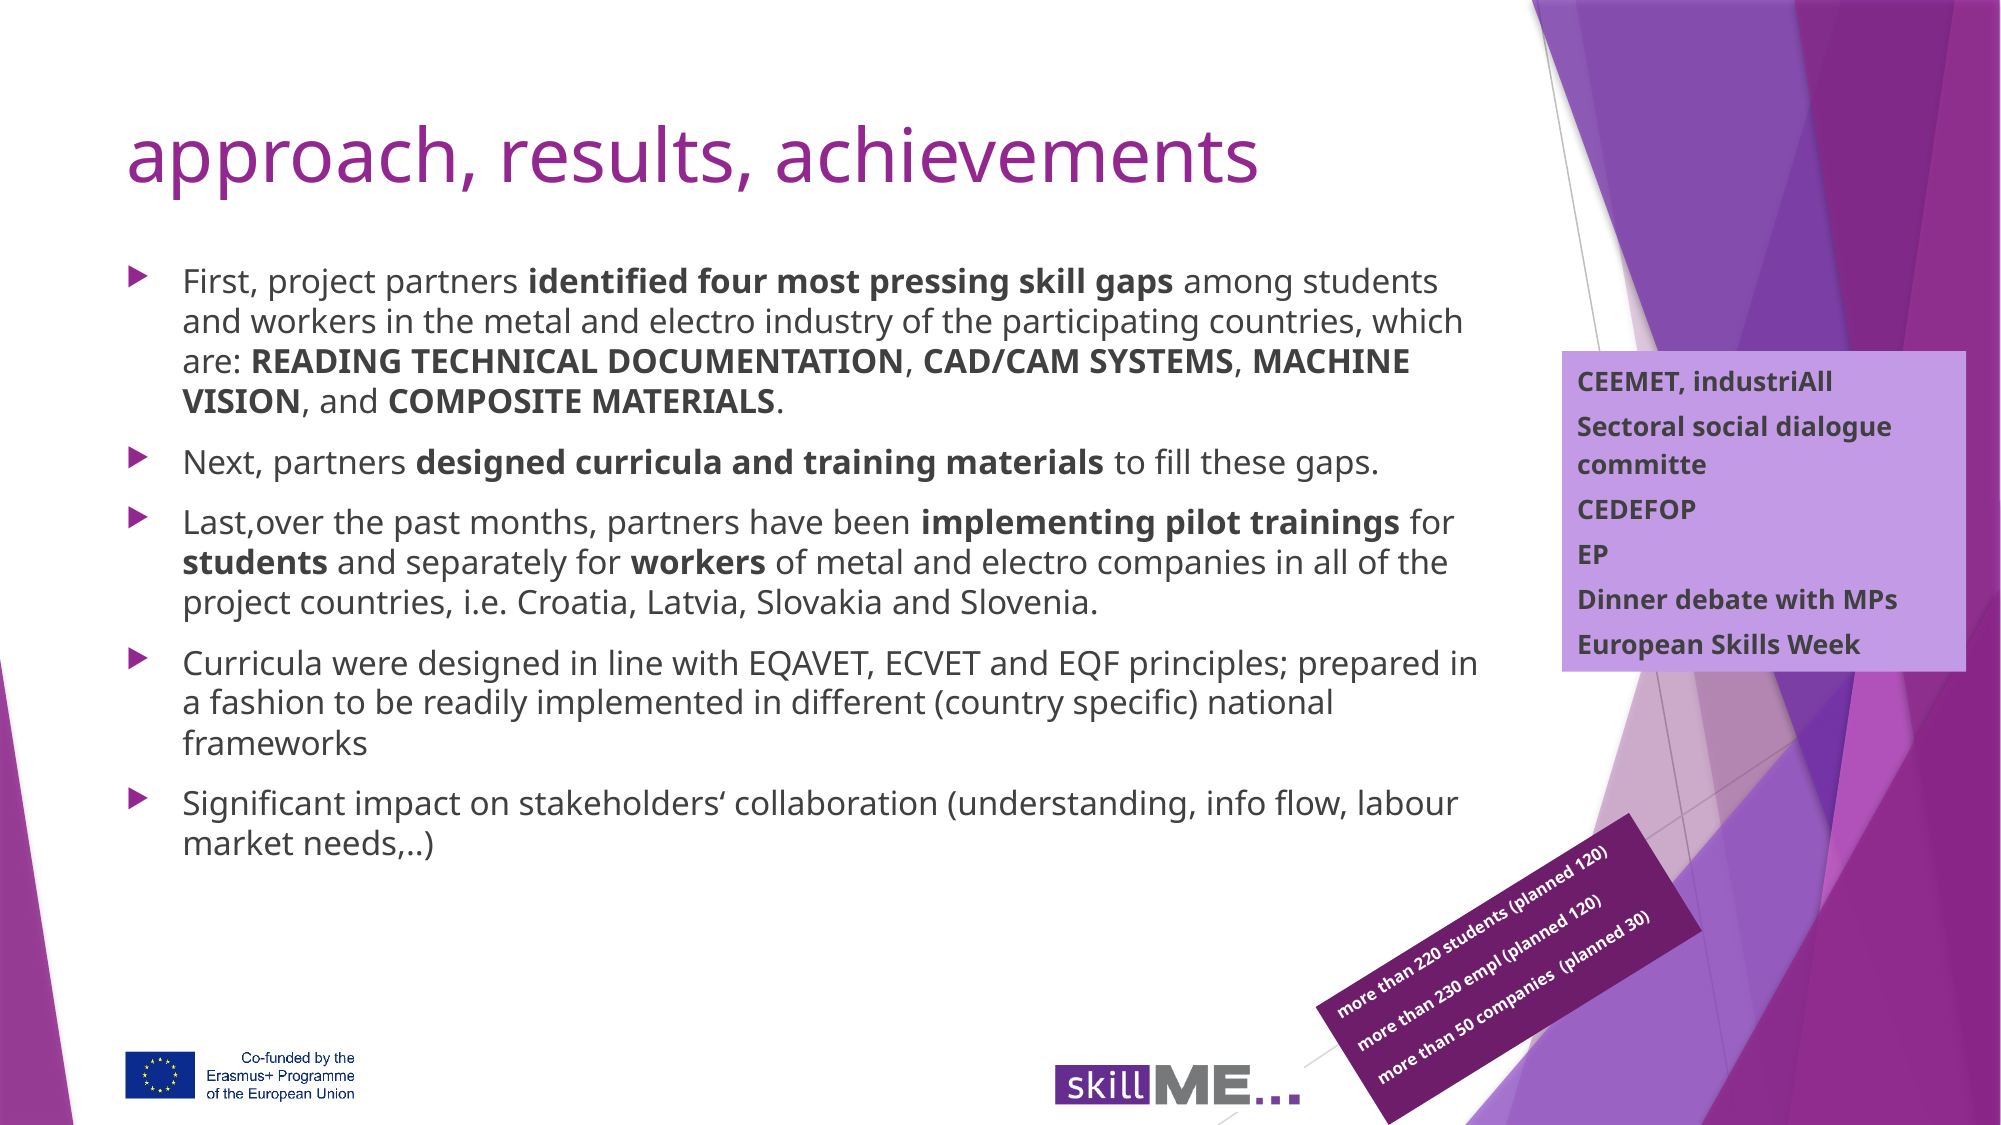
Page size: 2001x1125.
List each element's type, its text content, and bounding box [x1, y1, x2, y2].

text_box more than 220 students (planned 120) more than 230 empl (planned 120) more than 50 companies (planned 30) [1315, 812, 1703, 1125]
text_box CEEMET, industriAll Sectoral social dialogue committe CEDEFOP EP Dinner debate with MPs European Skills Week [1562, 351, 1967, 672]
picture [1048, 1044, 1304, 1112]
picture [110, 1038, 367, 1113]
list First, project partners identified four most pressing skill gaps among students and workers in the metal and electro industry of the participating countries, which are: READING TECHNICAL DOCUMENTATION, CAD/CAM SYSTEMS, MACHINE VISION, and COMPOSITE MATERIALS. Next, partners designed curricula and training materials to fill these gaps. Last,over the past months, partners have been implementing pilot trainings for students and separately for workers of metal and electro companies in all of the project countries, i.e. Croatia, Latvia, Slovakia and Slovenia. Curricula were designed in line with EQAVET, ECVET and EQF principles; prepared in a fashion to be readily implemented in different (country specific) national frameworks Significant impact on stakeholders‘ collaboration (understanding, info flow, labour market needs,..) [111, 253, 1522, 890]
title approach, results, achievements [111, 99, 1522, 232]
